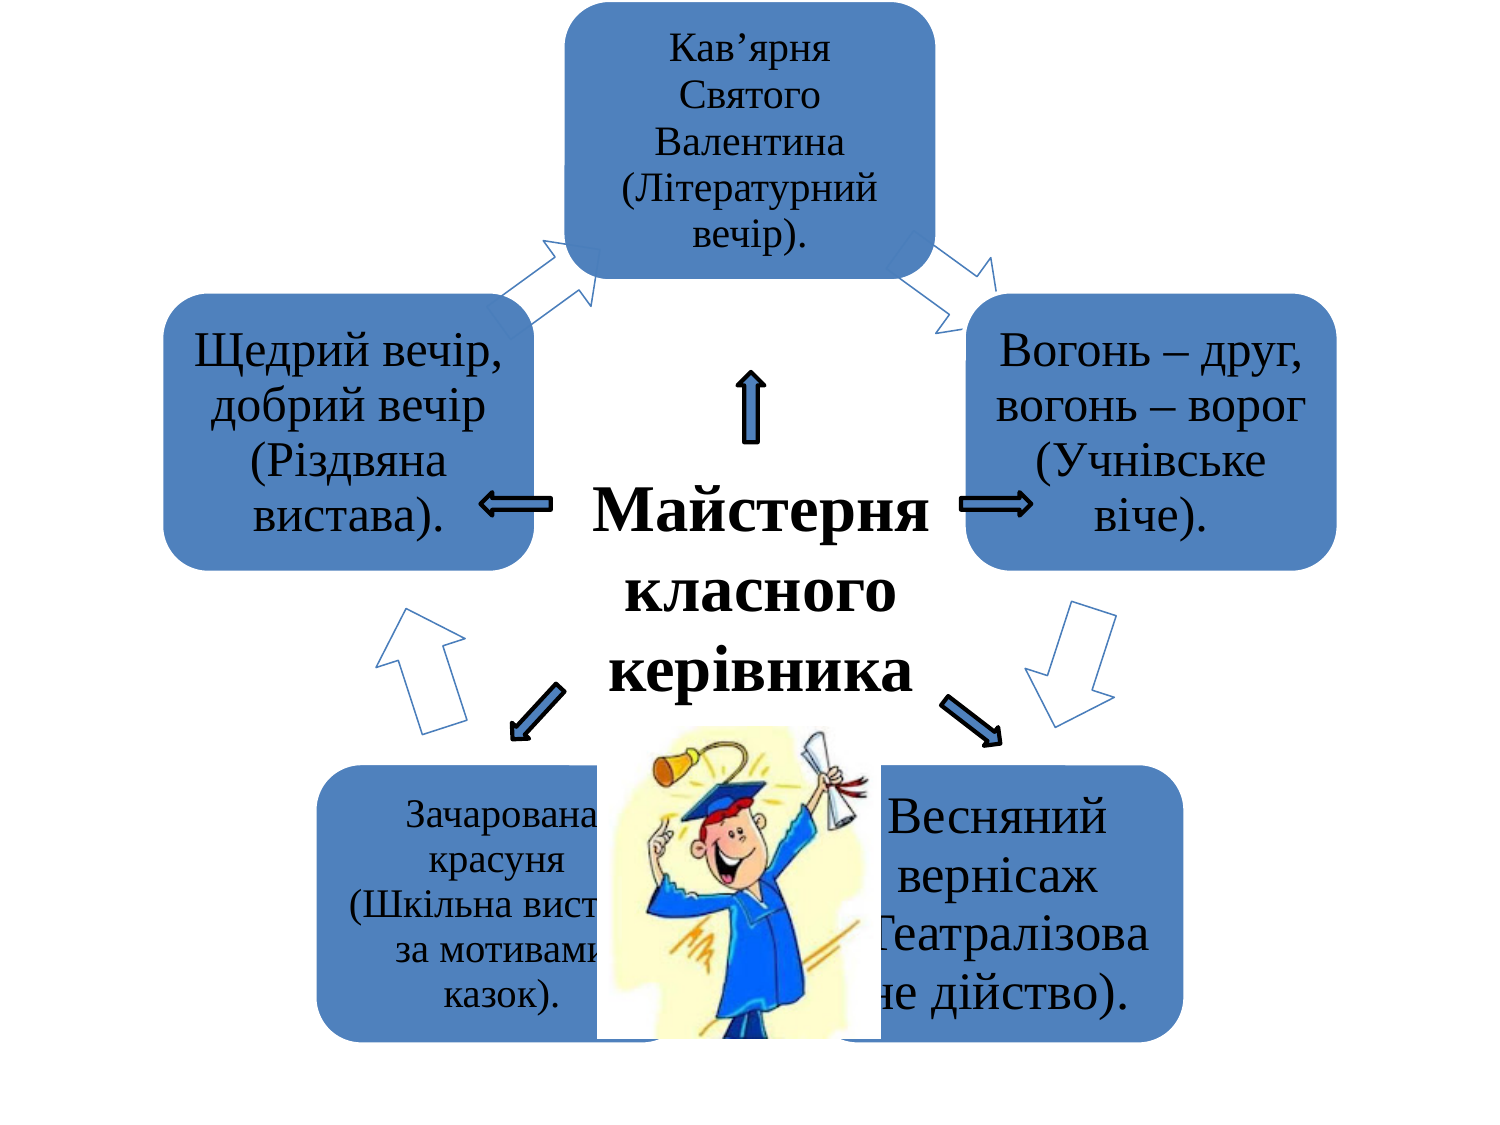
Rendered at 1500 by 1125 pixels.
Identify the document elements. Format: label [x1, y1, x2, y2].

picture [597, 726, 881, 1040]
text_box [0, 0, 1500, 1125]
